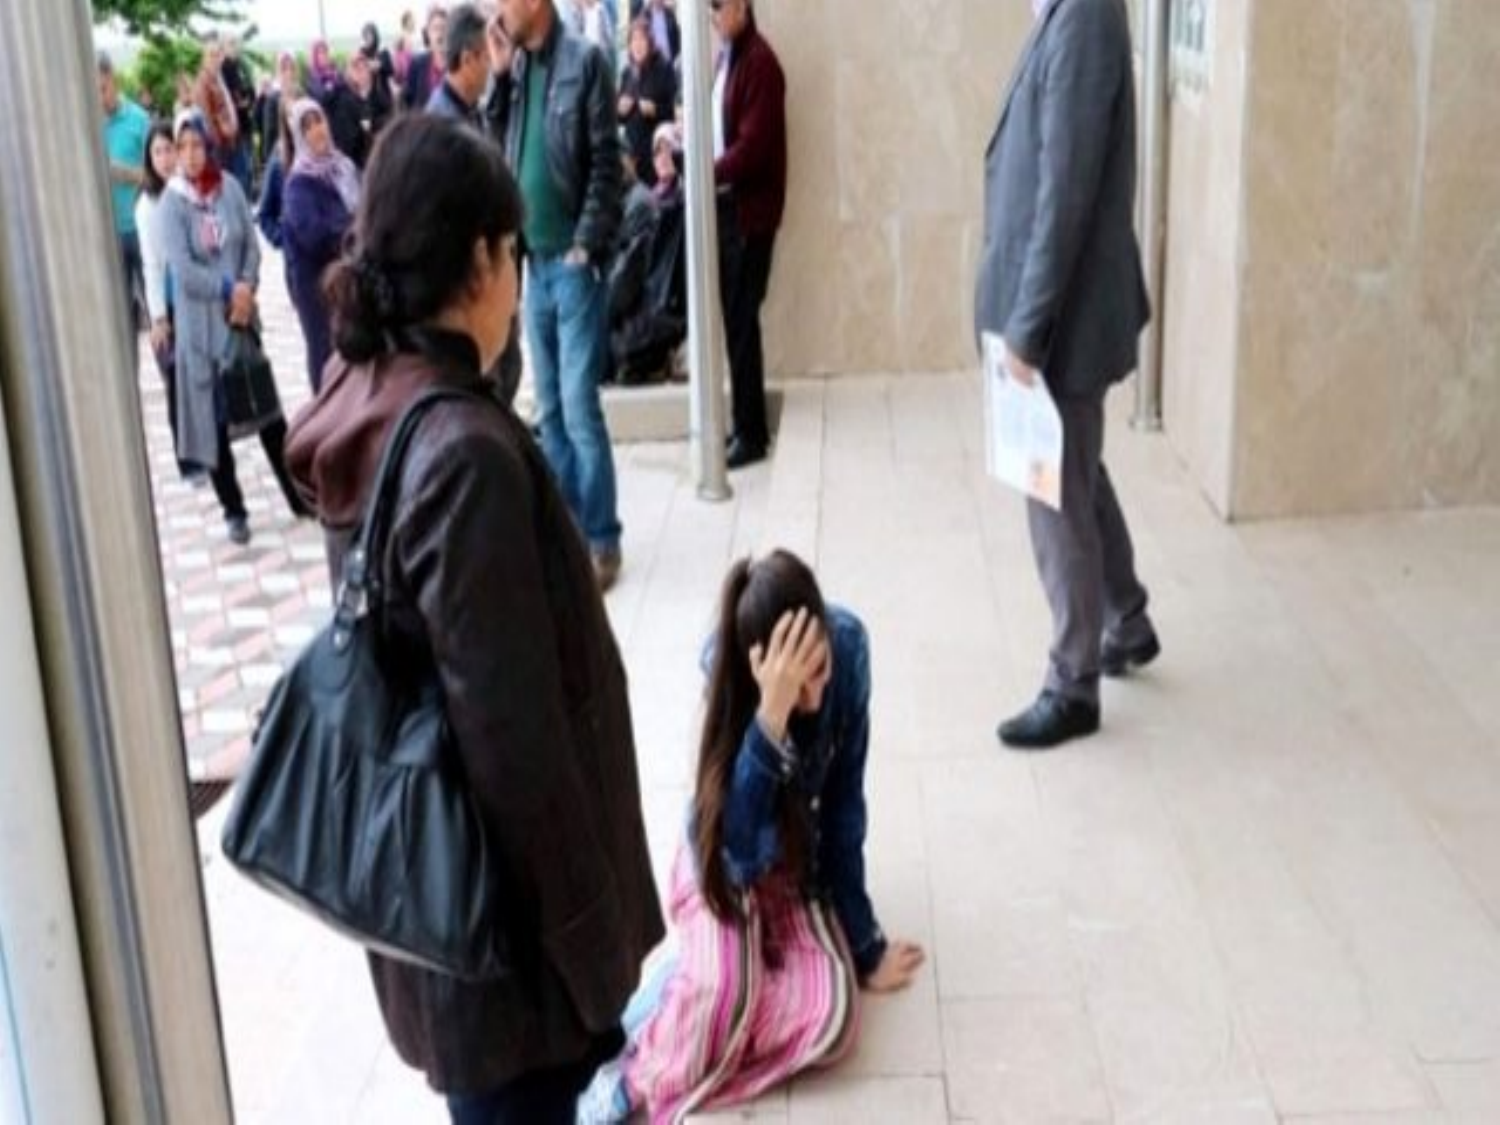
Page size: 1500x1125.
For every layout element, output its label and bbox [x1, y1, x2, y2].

list [0, 0, 1500, 1125]
